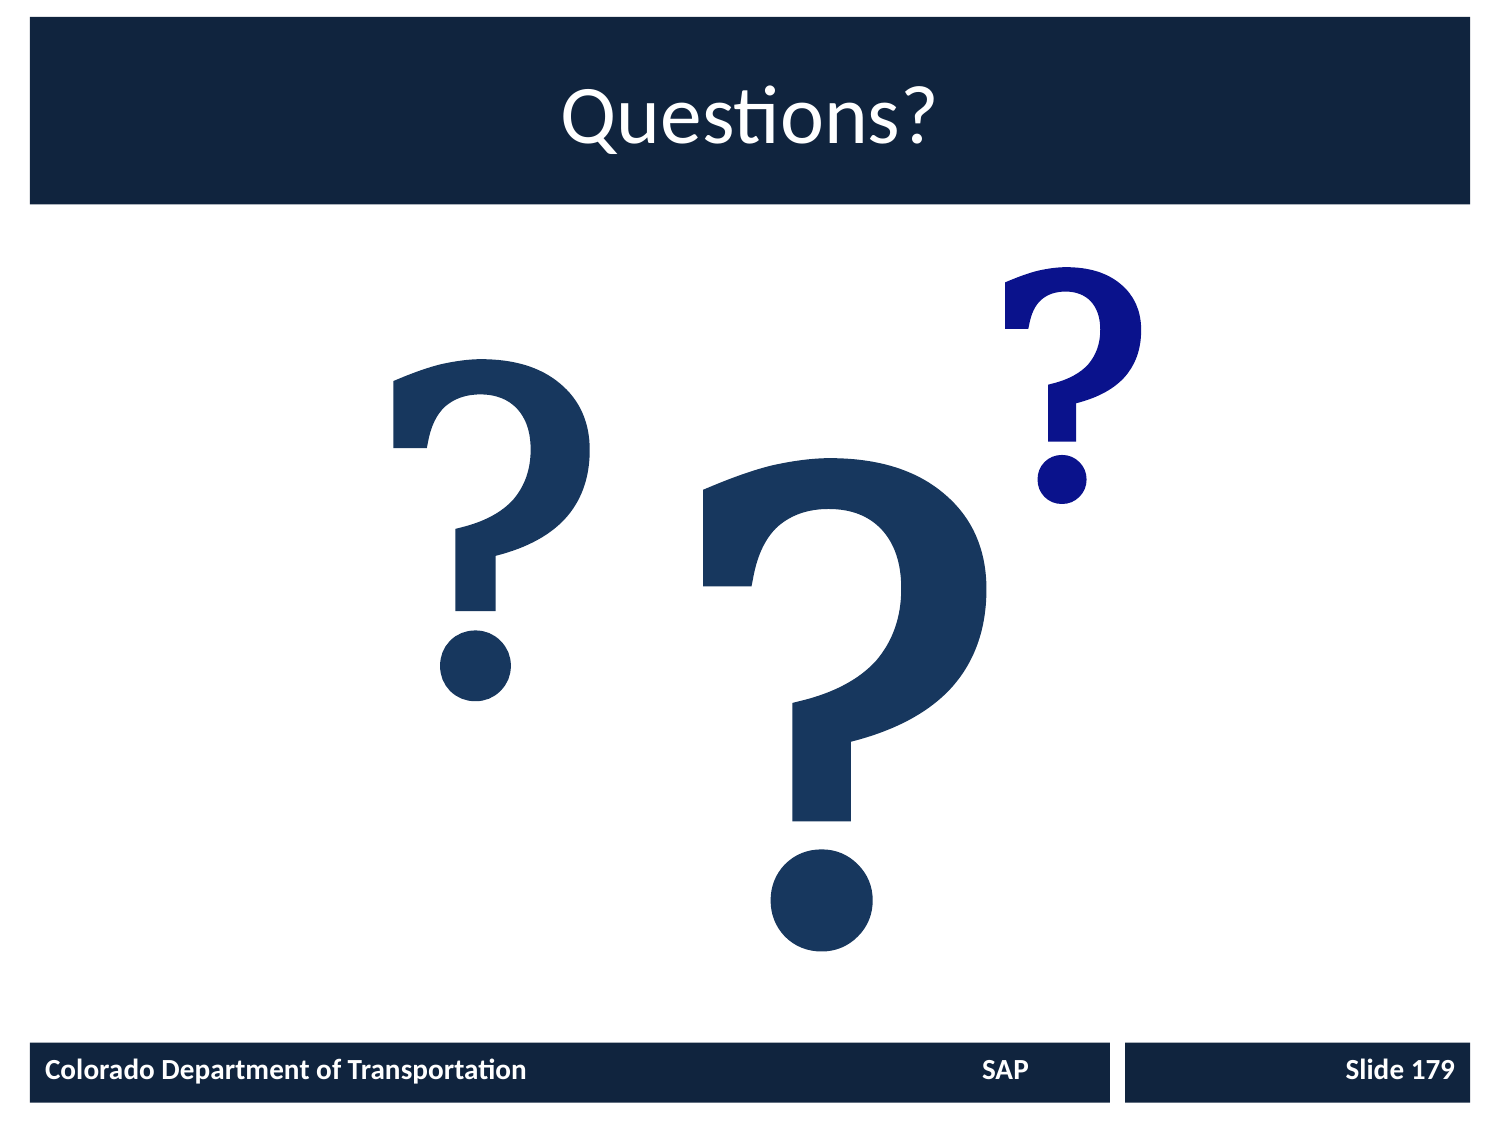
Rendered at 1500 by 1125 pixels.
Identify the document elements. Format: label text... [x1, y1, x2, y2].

footer Colorado Department of Transportation SAP [29, 1042, 1110, 1103]
slide_number Slide 179 [1125, 1042, 1471, 1103]
title Questions? [29, 16, 1471, 205]
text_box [356, 187, 1313, 1073]
